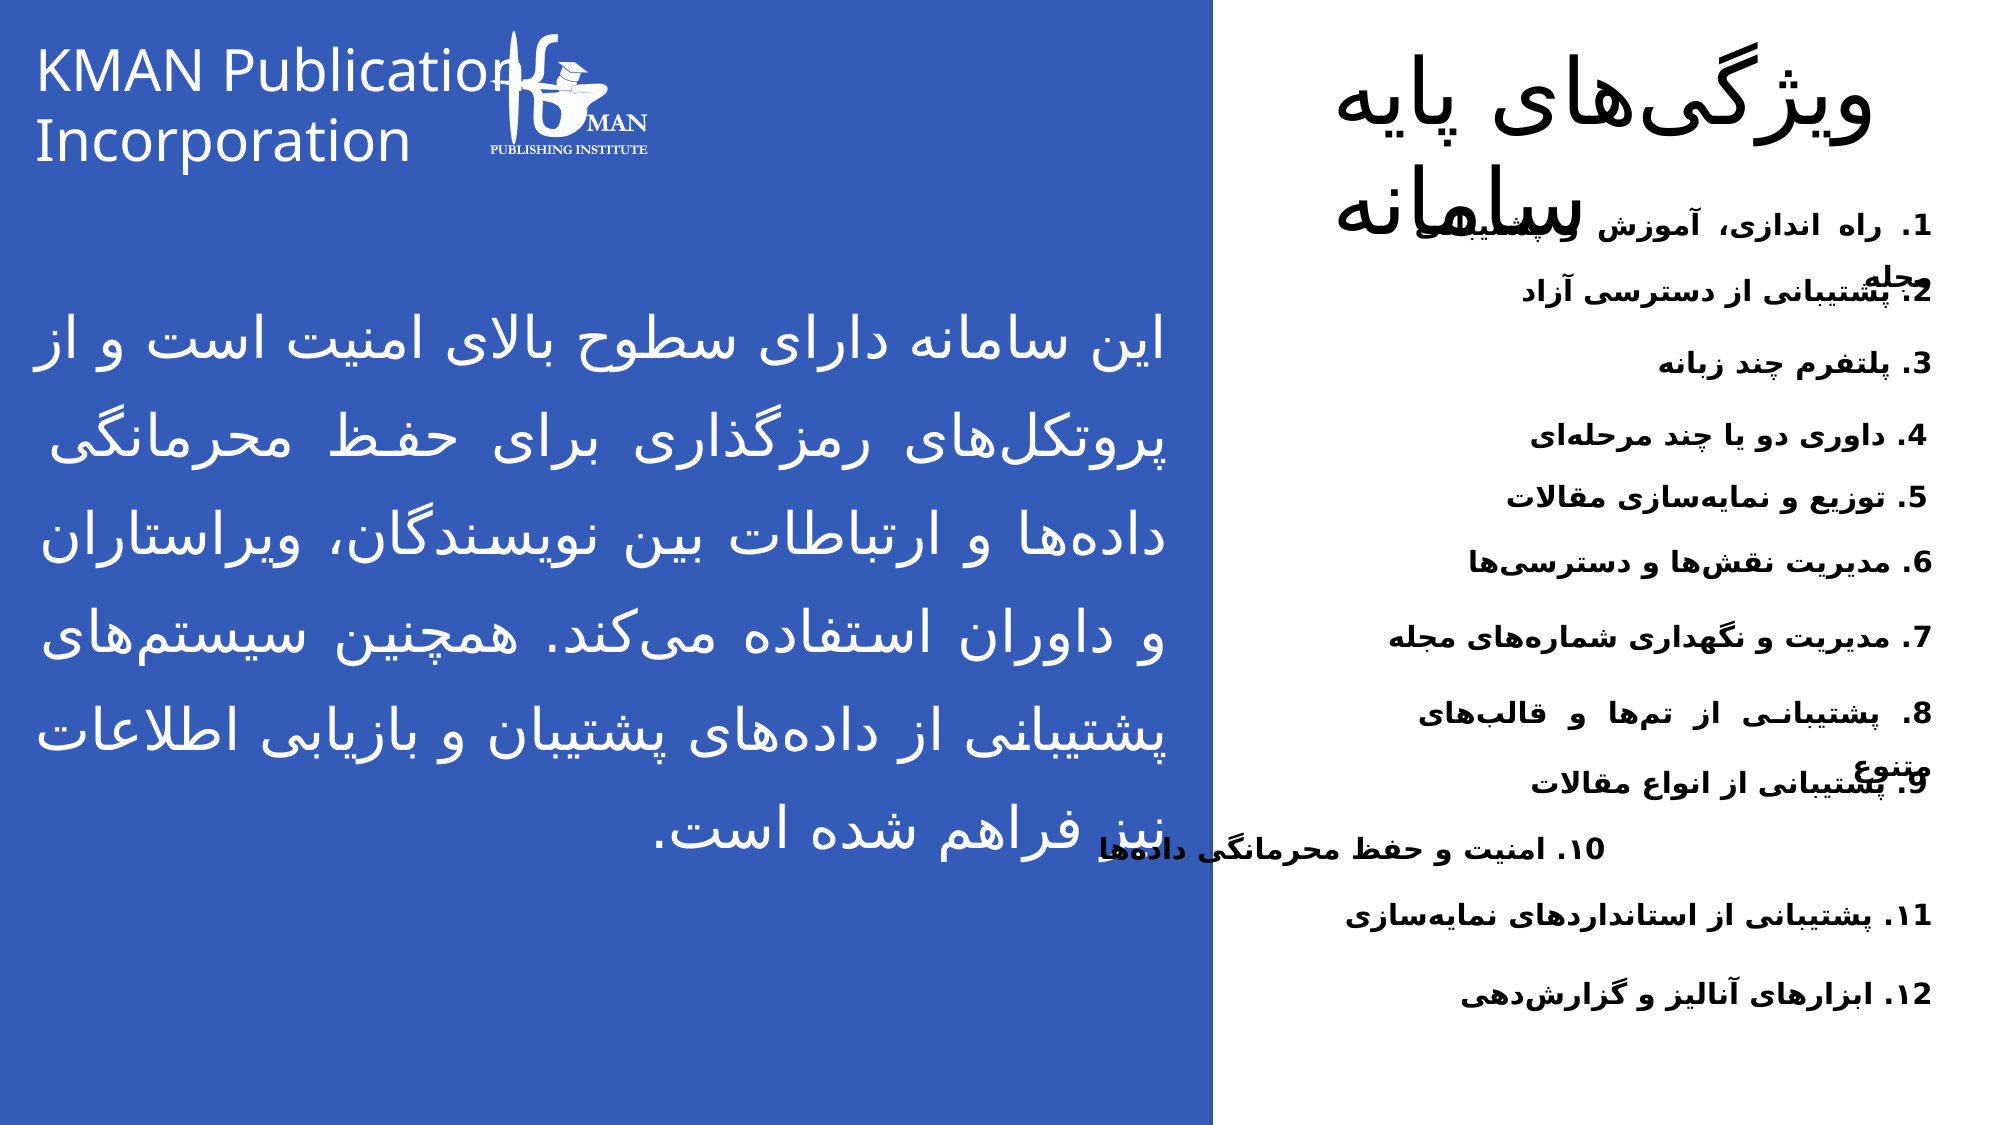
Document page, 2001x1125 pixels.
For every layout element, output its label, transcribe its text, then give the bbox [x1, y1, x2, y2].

text_box 8. پشتیبانی از تم‌ها و قالب‌های متنوع [1392, 669, 1948, 790]
text_box 2. پشتیبانی از دسترسی آزاد [1392, 260, 1948, 315]
text_box 9. پشتیبانی از انواع مقالات [1217, 739, 1943, 807]
text_box ۱2. ابزارهای آنالیز و گزارش‌دهی [1221, 950, 1948, 1018]
text_box 7. مدیریت و نگهداری شماره‌های مجله [1158, 593, 1948, 661]
text_box [1210, 0, 2000, 1125]
text_box 3. پلتفرم چند زبانه [1392, 320, 1948, 388]
text_box 6. مدیریت نقش‌ها و دسترسی‌ها [1222, 518, 1948, 587]
text_box ۱0. امنیت و حفظ محرمانگی داده‌ها [894, 805, 1621, 873]
text_box 5. توزیع و نمایه‌سازی مقالات [1217, 453, 1943, 521]
text_box ۱1. پشتیبانی از استانداردهای نمایه‌سازی [1221, 871, 1948, 939]
text_box این سامانه دارای سطوح بالای امنیت است و از پروتکل‌های رمزگذاری برای حفظ محرمانگی داده‌ها و ارتباطات بین نویسندگان، ویراستاران و داوران استفاده می‌کند. همچنین سیستم‌های پشتیبانی از داده‌های پشتیبان و بازیابی اطلاعات نیز فراهم شده است. [20, 264, 1183, 868]
text_box 4. داوری دو یا چند مرحله‌ای [1387, 391, 1943, 453]
picture [490, 31, 648, 188]
text_box KMAN Publication Incorporation [20, 25, 689, 181]
text_box ویژگی‌های پایه سامانه [1317, 25, 2000, 260]
